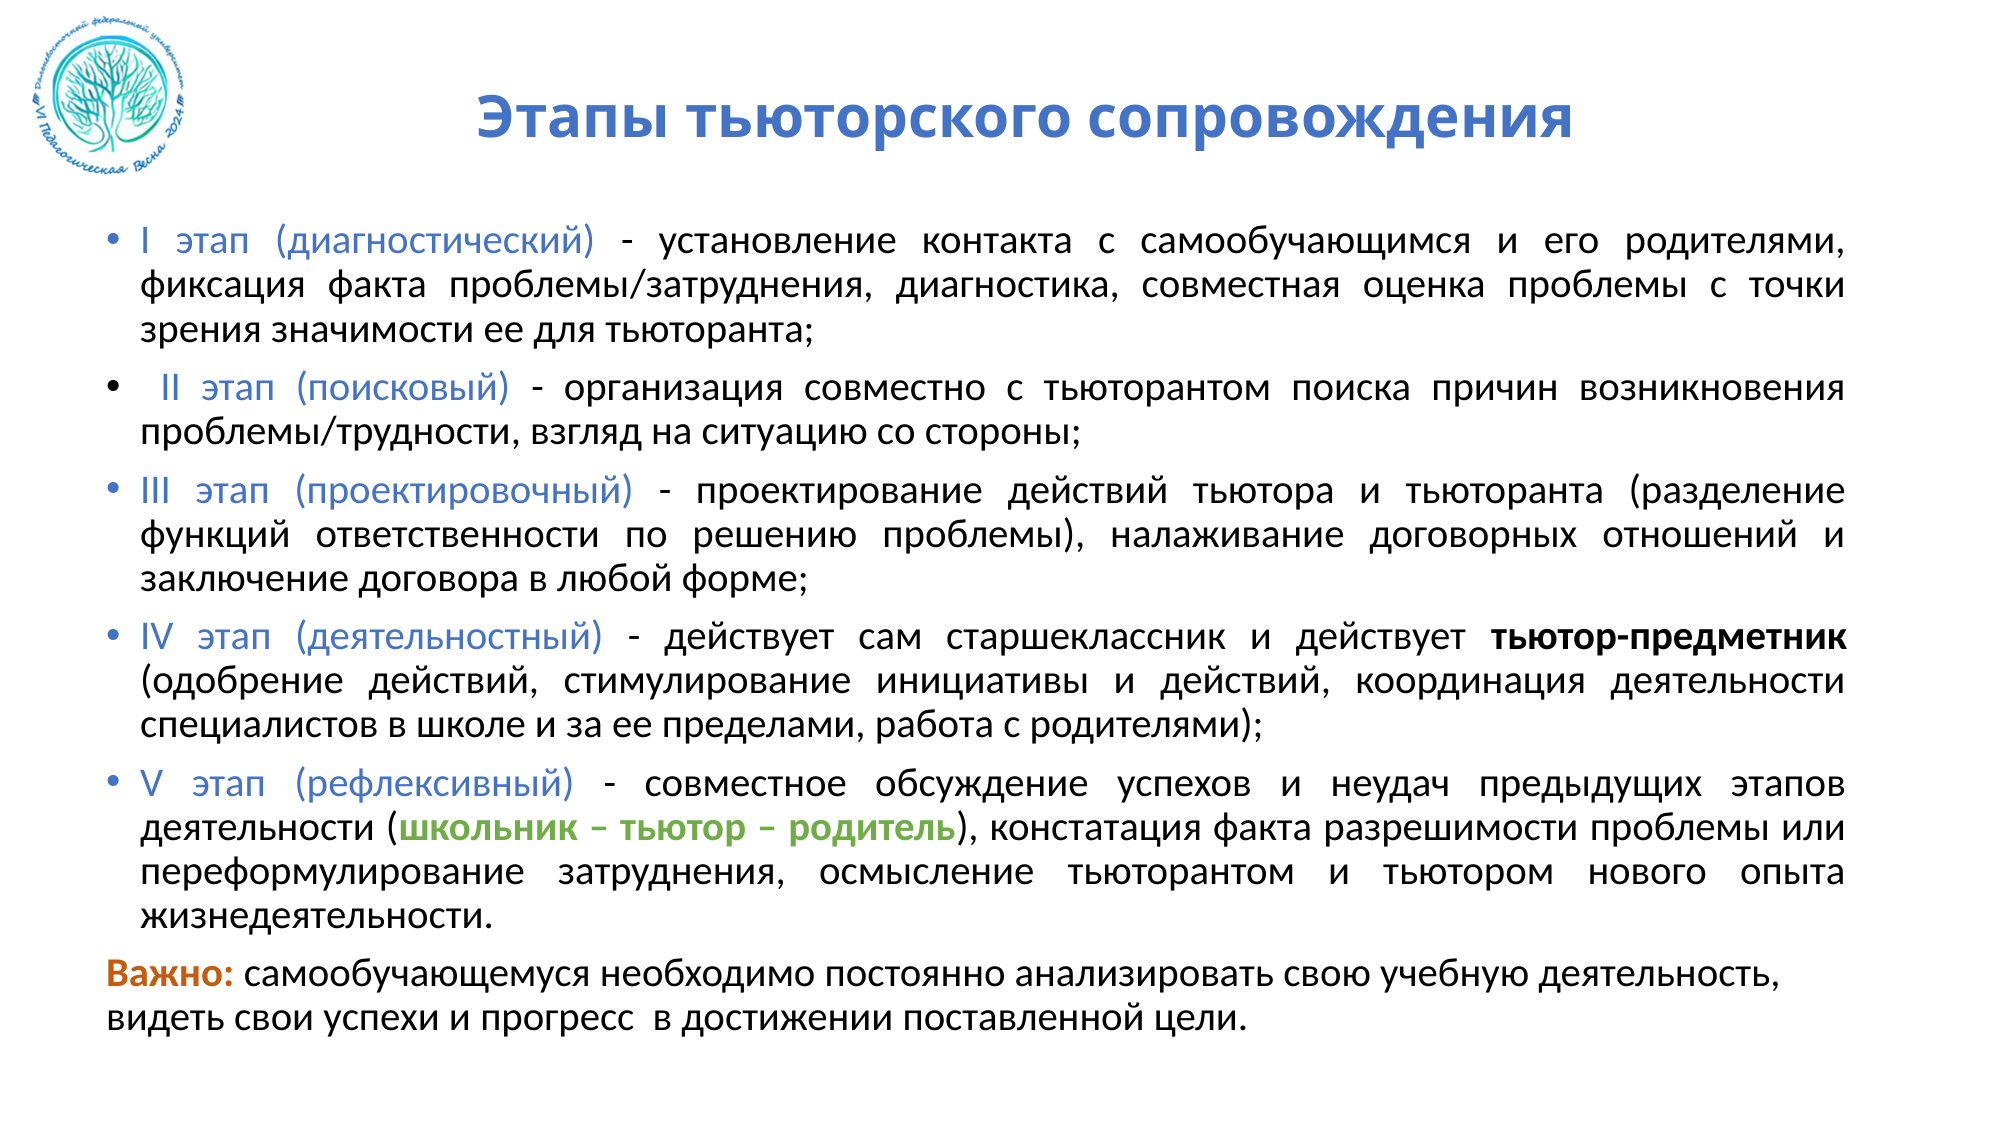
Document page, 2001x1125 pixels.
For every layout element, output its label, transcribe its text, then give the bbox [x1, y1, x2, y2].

list I этап (диагностический) - установление контакта с самообучающимся и его родителями, фиксация факта проблемы/затруднения, диагностика, совместная оценка проблемы с точки зрения значимости ее для тьюторанта; II этап (поисковый) - организация совместно с тьюторантом поиска причин возникновения проблемы/трудности, взгляд на ситуацию со стороны; III этап (проектировочный) - проектирование действий тьютора и тьюторанта (разделение функций ответственности по решению проблемы), налаживание договорных отношений и заключение договора в любой форме; IV этап (деятельностный) - действует сам старшеклассник и действует тьютор-предметник (одобрение действий, стимулирование инициативы и действий, координация деятельности специалистов в школе и за ее пределами, работа с родителями); V этап (рефлексивный) - совместное обсуждение успехов и неудач предыдущих этапов деятельности (школьник – тьютор – родитель), констатация факта разрешимости проблемы или переформулирование затруднения, осмысление тьюторантом и тьютором нового опыта жизнедеятельности. Важно: самообучающемуся необходимо постоянно анализировать свою учебную деятельность, видеть свои успехи и прогресс в достижении поставленной цели. [91, 211, 1863, 1058]
picture [26, 13, 190, 178]
title Этапы тьюторского сопровождения [190, 59, 1863, 178]
